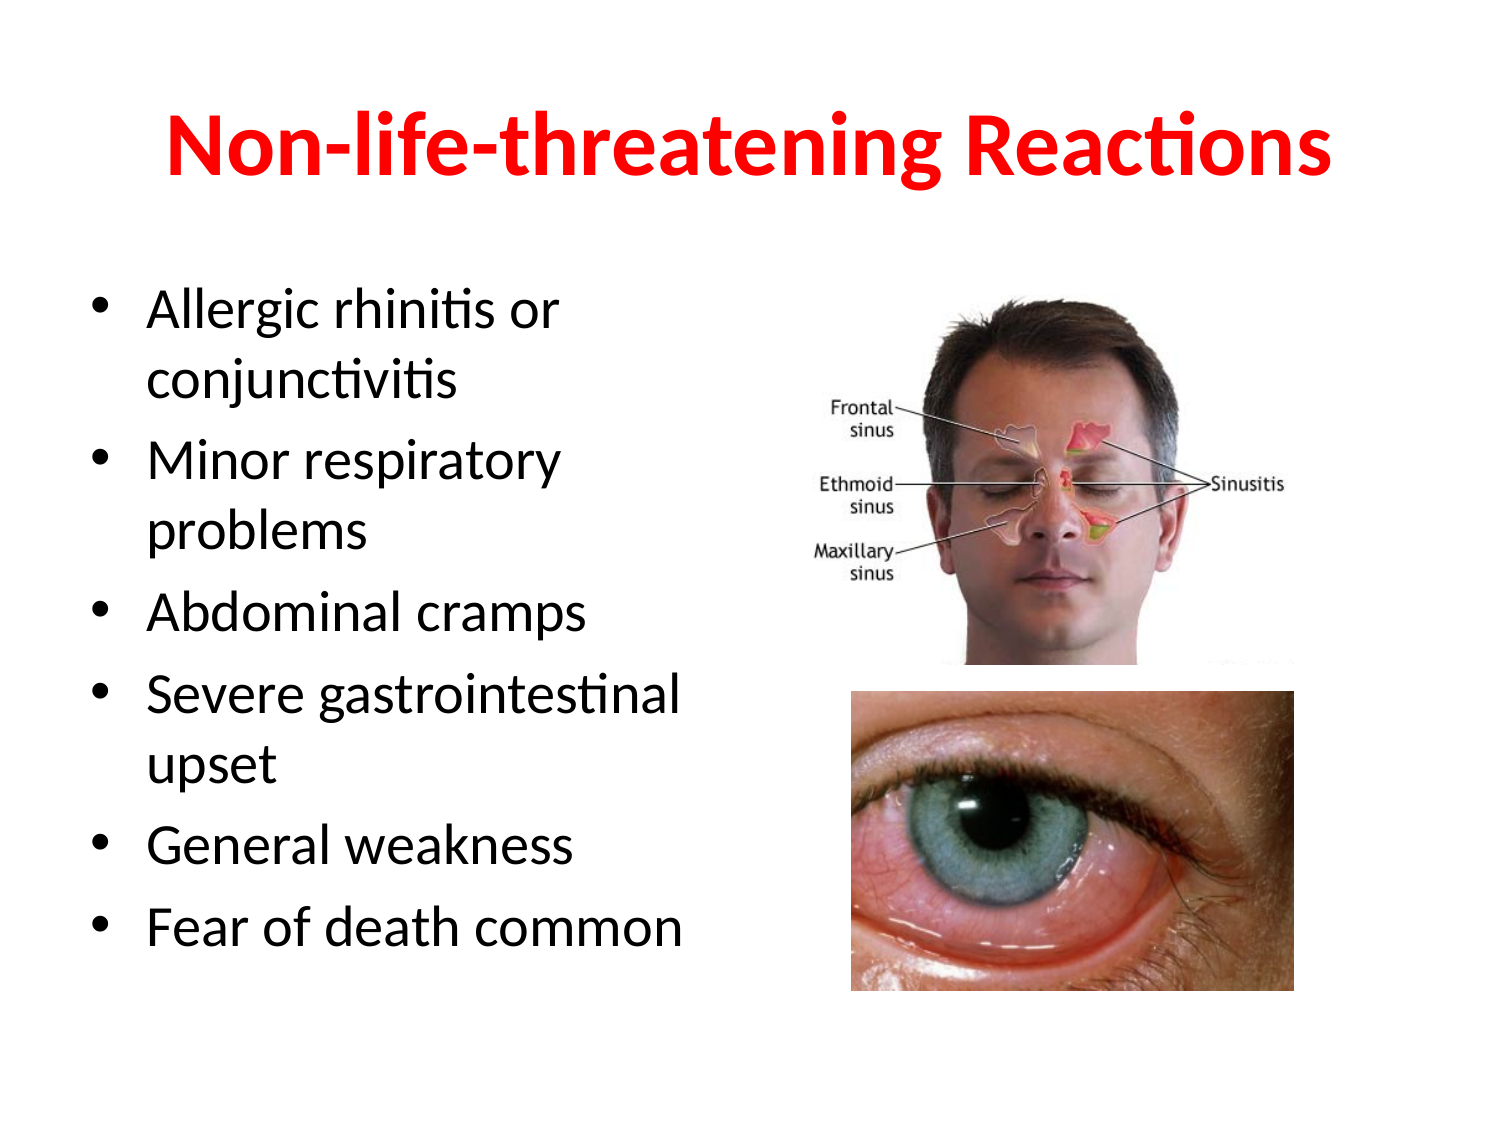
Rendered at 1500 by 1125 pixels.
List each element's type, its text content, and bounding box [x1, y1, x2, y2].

list Allergic rhinitis or conjunctivitis Minor respiratory problems Abdominal cramps Severe gastrointestinal upset General weakness Fear of death common [75, 262, 738, 1005]
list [803, 204, 1294, 754]
picture [851, 691, 1294, 991]
title Non-life-threatening Reactions [75, 45, 1425, 233]
